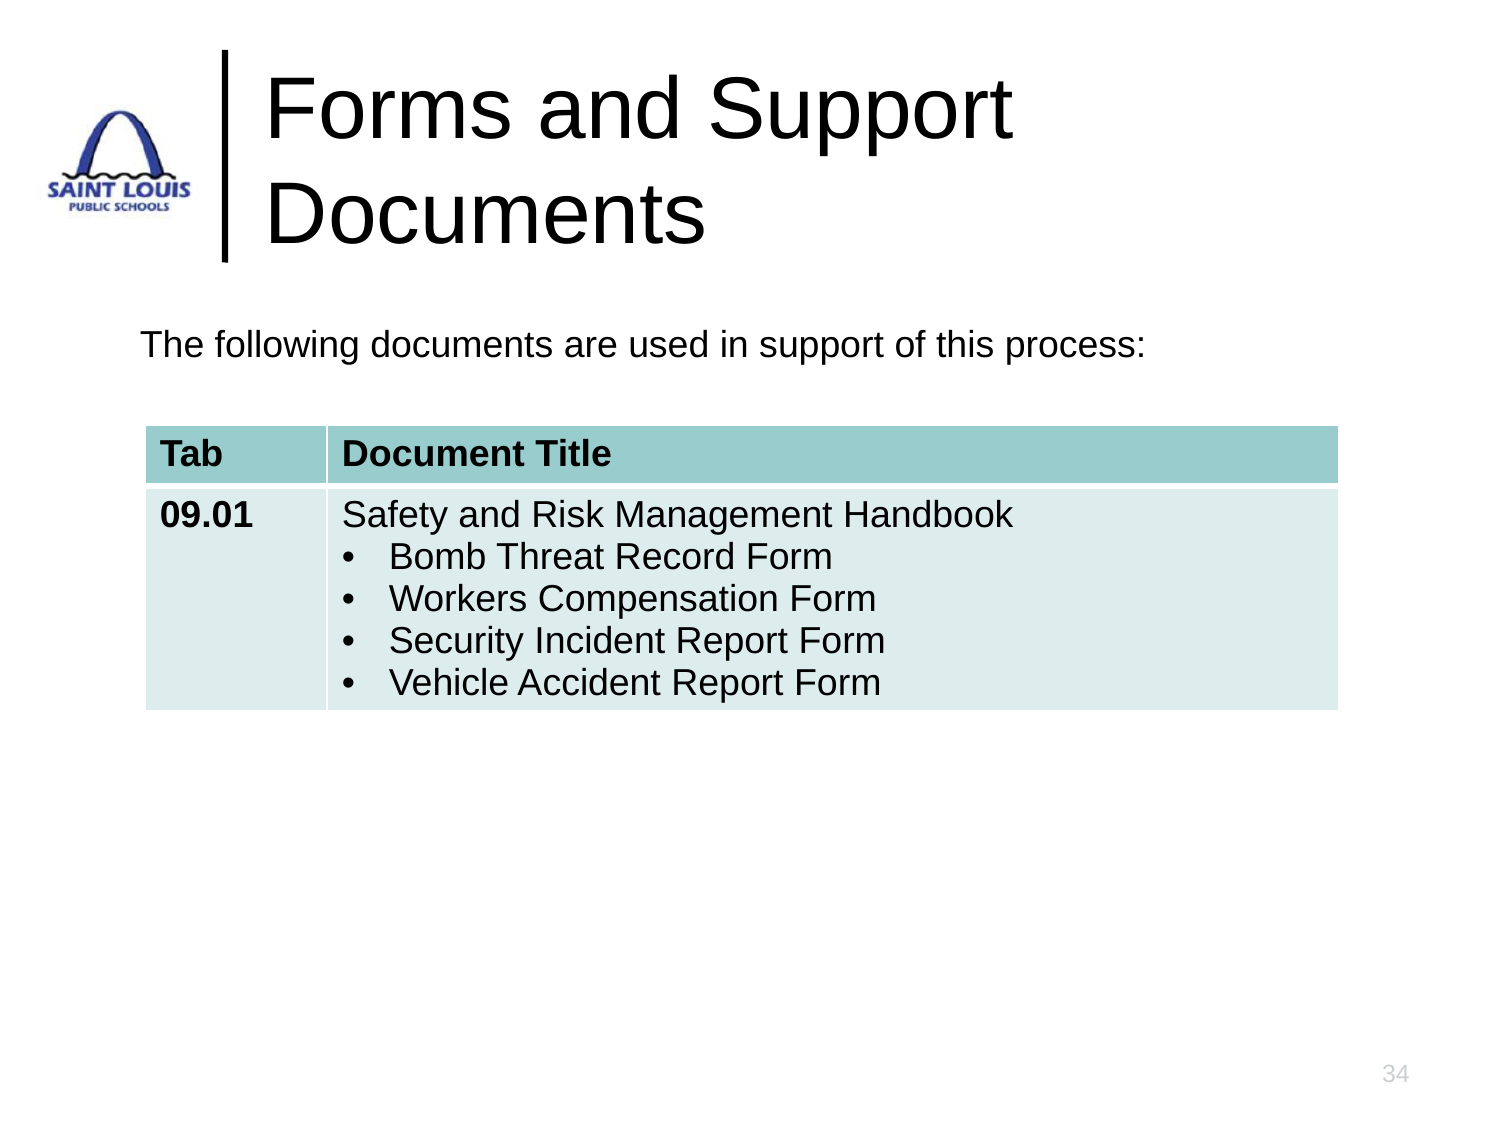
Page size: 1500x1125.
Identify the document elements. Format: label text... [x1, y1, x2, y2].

text_box The following documents are used in support of this process: [125, 312, 1213, 373]
table_header Tab [146, 426, 326, 483]
table_header Document Title [328, 426, 1338, 483]
picture [37, 99, 200, 219]
table_cell 09.01 [146, 489, 326, 710]
slide_number 34 [1074, 1042, 1425, 1103]
table_cell Safety and Risk Management Handbook Bomb Threat Record Form Workers Compensation Form Security Incident Report Form Vehicle Accident Report Form [328, 489, 1338, 710]
title Forms and Support Documents [249, 30, 1401, 282]
